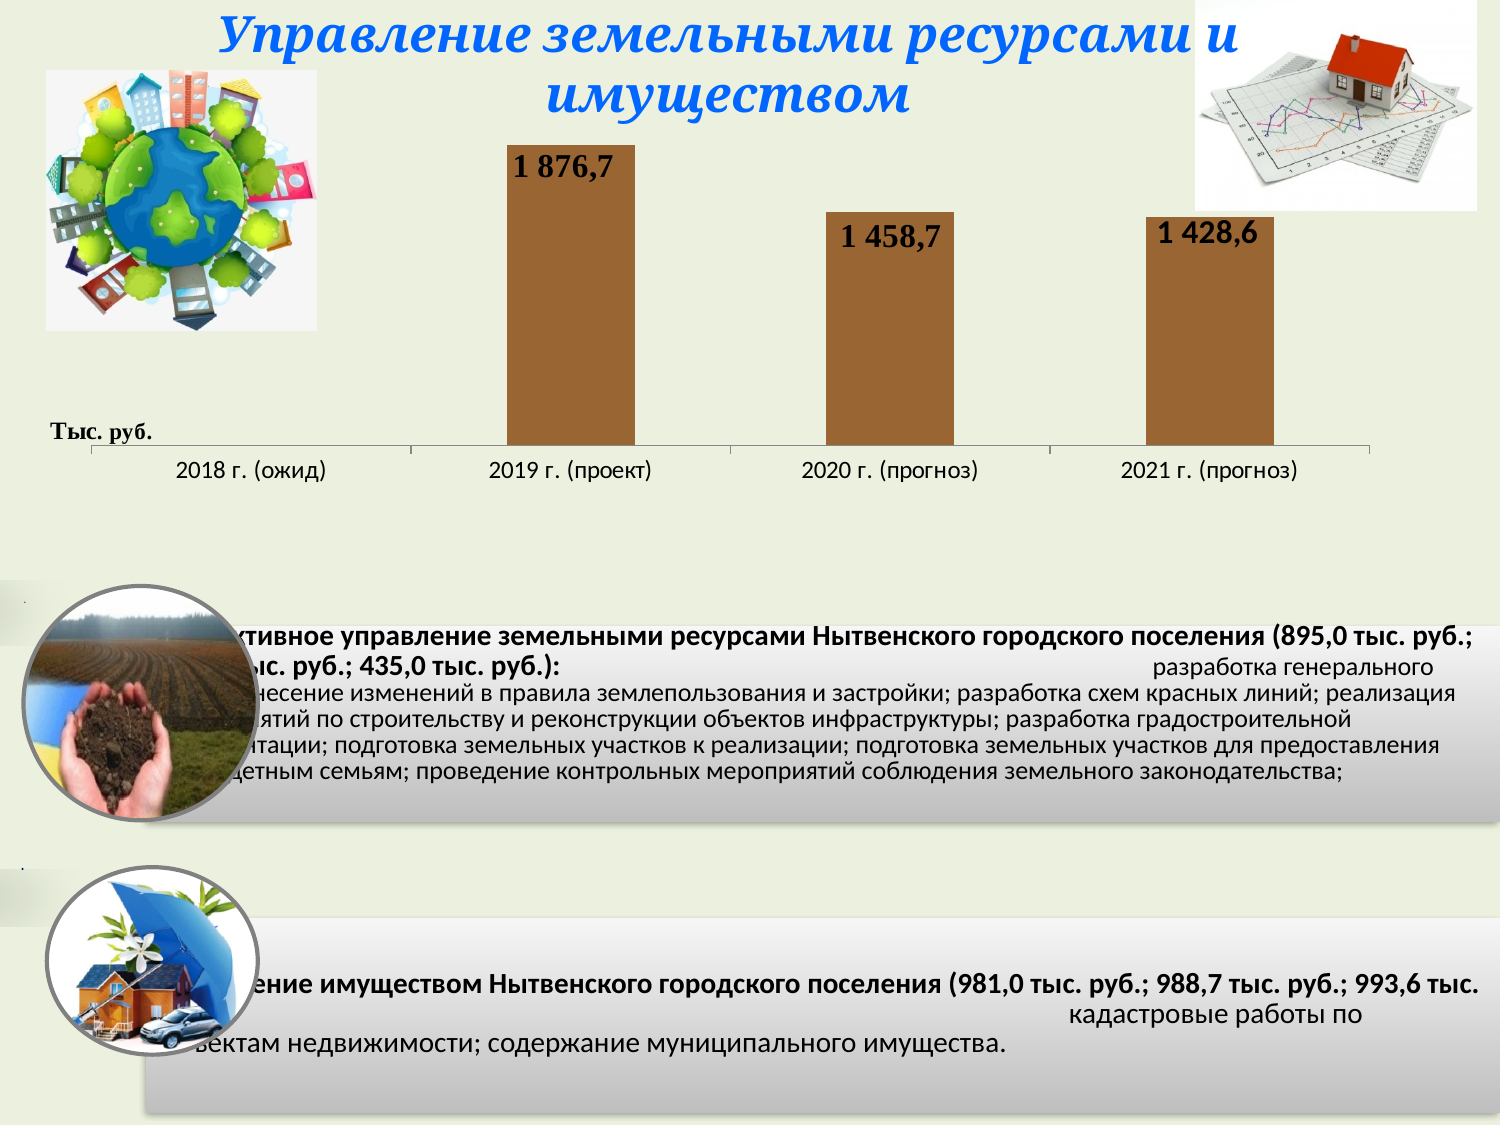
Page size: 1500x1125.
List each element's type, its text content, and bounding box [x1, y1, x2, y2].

text_box Управление земельными ресурсами и имуществом [53, 19, 1189, 106]
picture [46, 866, 258, 1055]
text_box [17, 444, 1500, 1125]
chart [29, 125, 1459, 504]
picture [46, 70, 317, 331]
picture [23, 585, 259, 821]
picture [1195, 0, 1477, 212]
